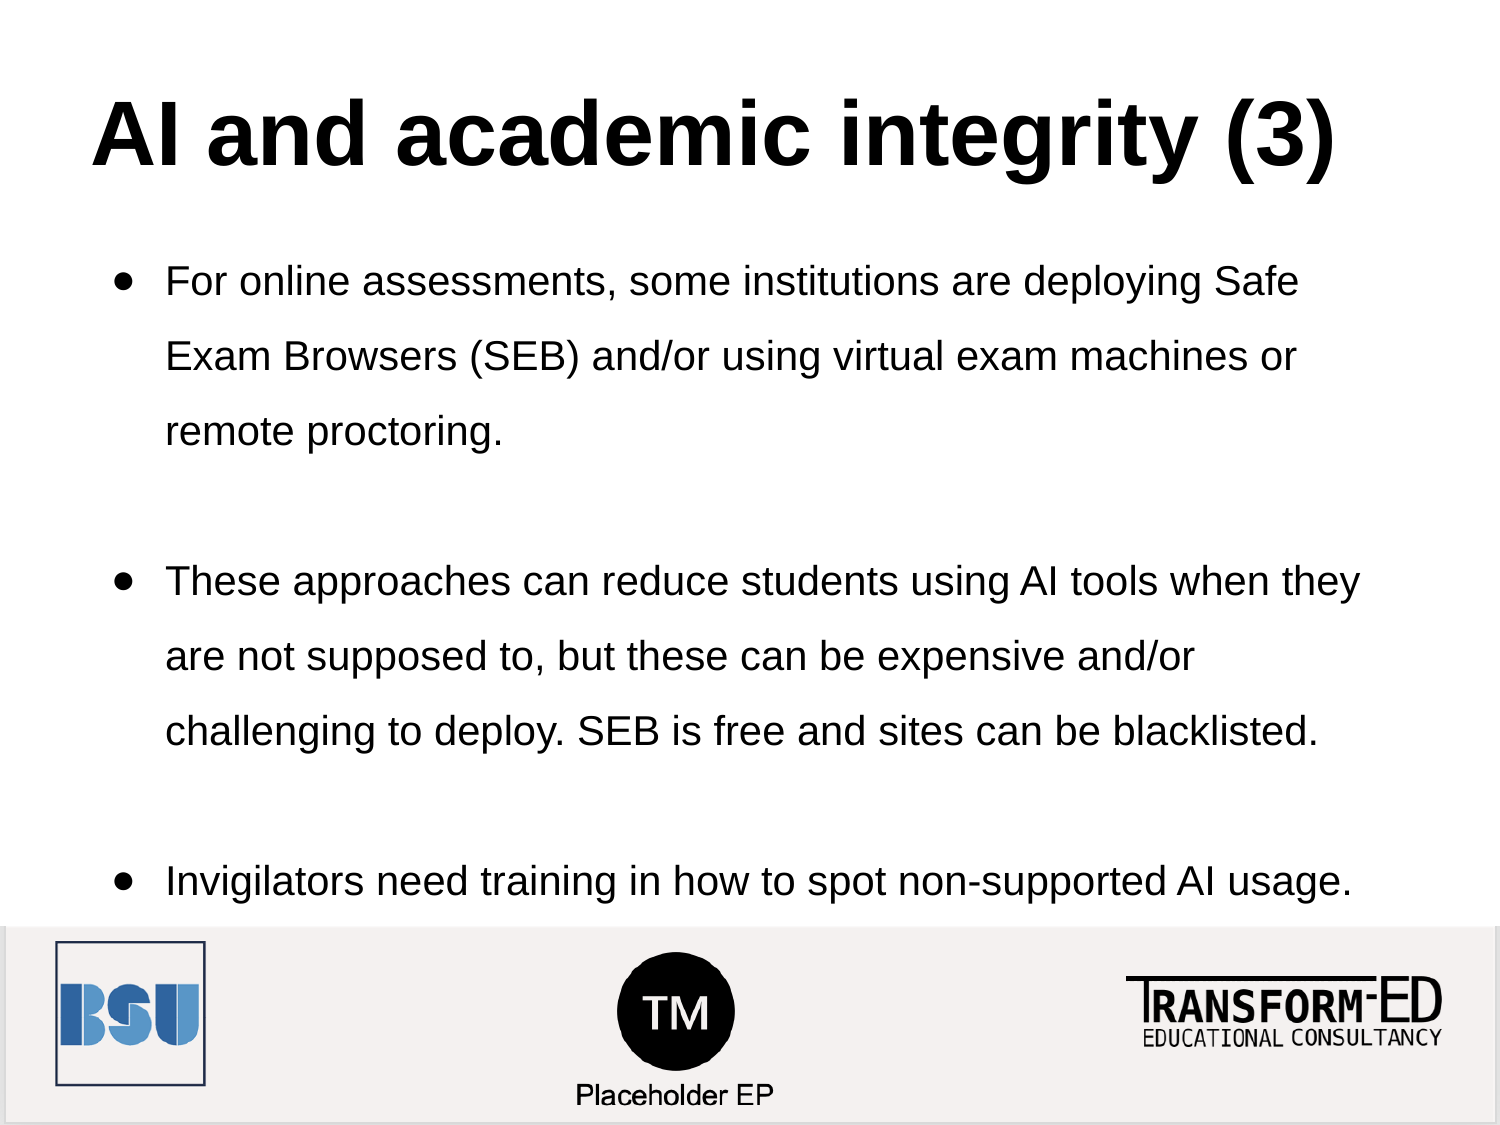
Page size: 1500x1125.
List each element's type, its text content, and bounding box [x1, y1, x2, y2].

list For online assessments, some institutions are deploying Safe Exam Browsers (SEB) and/or using virtual exam machines or remote proctoring. These approaches can reduce students using AI tools when they are not supposed to, but these can be expensive and/or challenging to deploy. SEB is free and sites can be blacklisted. Invigilators need training in how to spot non-supported AI usage. [75, 221, 1380, 907]
picture [0, 926, 1500, 1125]
title AI and academic integrity (3) [75, 66, 1425, 222]
